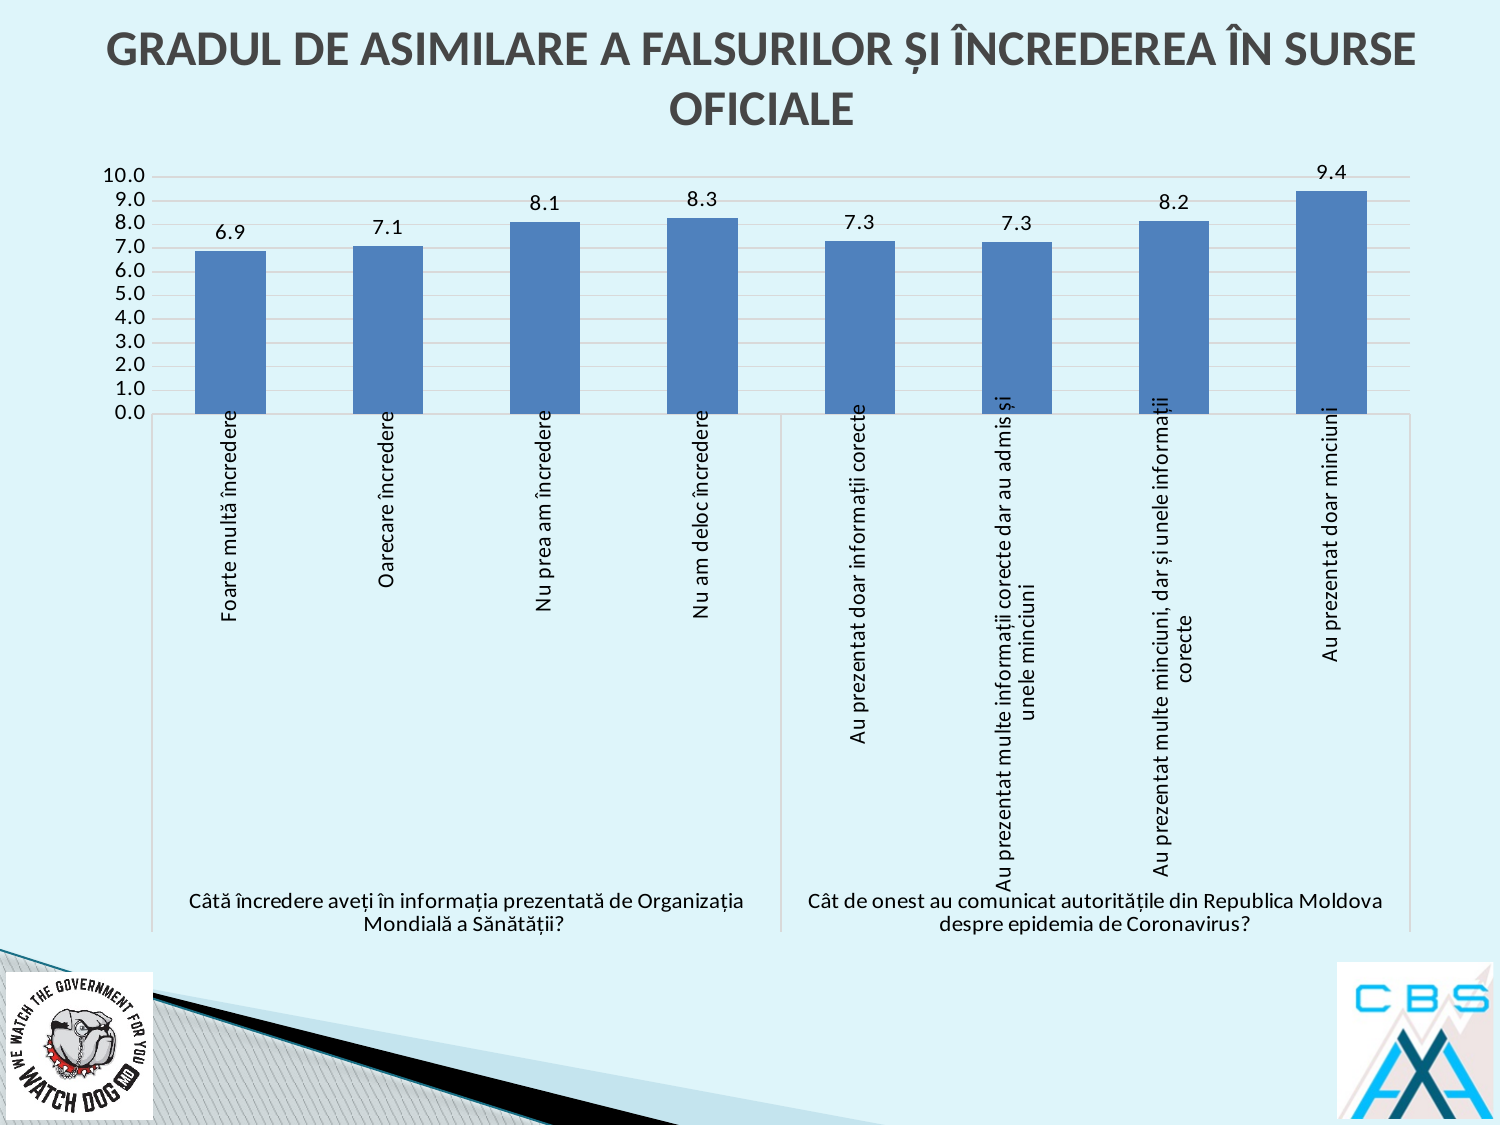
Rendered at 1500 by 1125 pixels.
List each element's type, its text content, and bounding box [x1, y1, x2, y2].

picture [1337, 962, 1494, 1119]
chart [74, 162, 1438, 938]
title GRADUL DE ASIMILARE A FALSURILOR ȘI ÎNCREDEREA ÎN SURSE OFICIALE [87, 12, 1438, 138]
picture [6, 972, 153, 1120]
picture [1401, 1082, 1444, 1119]
